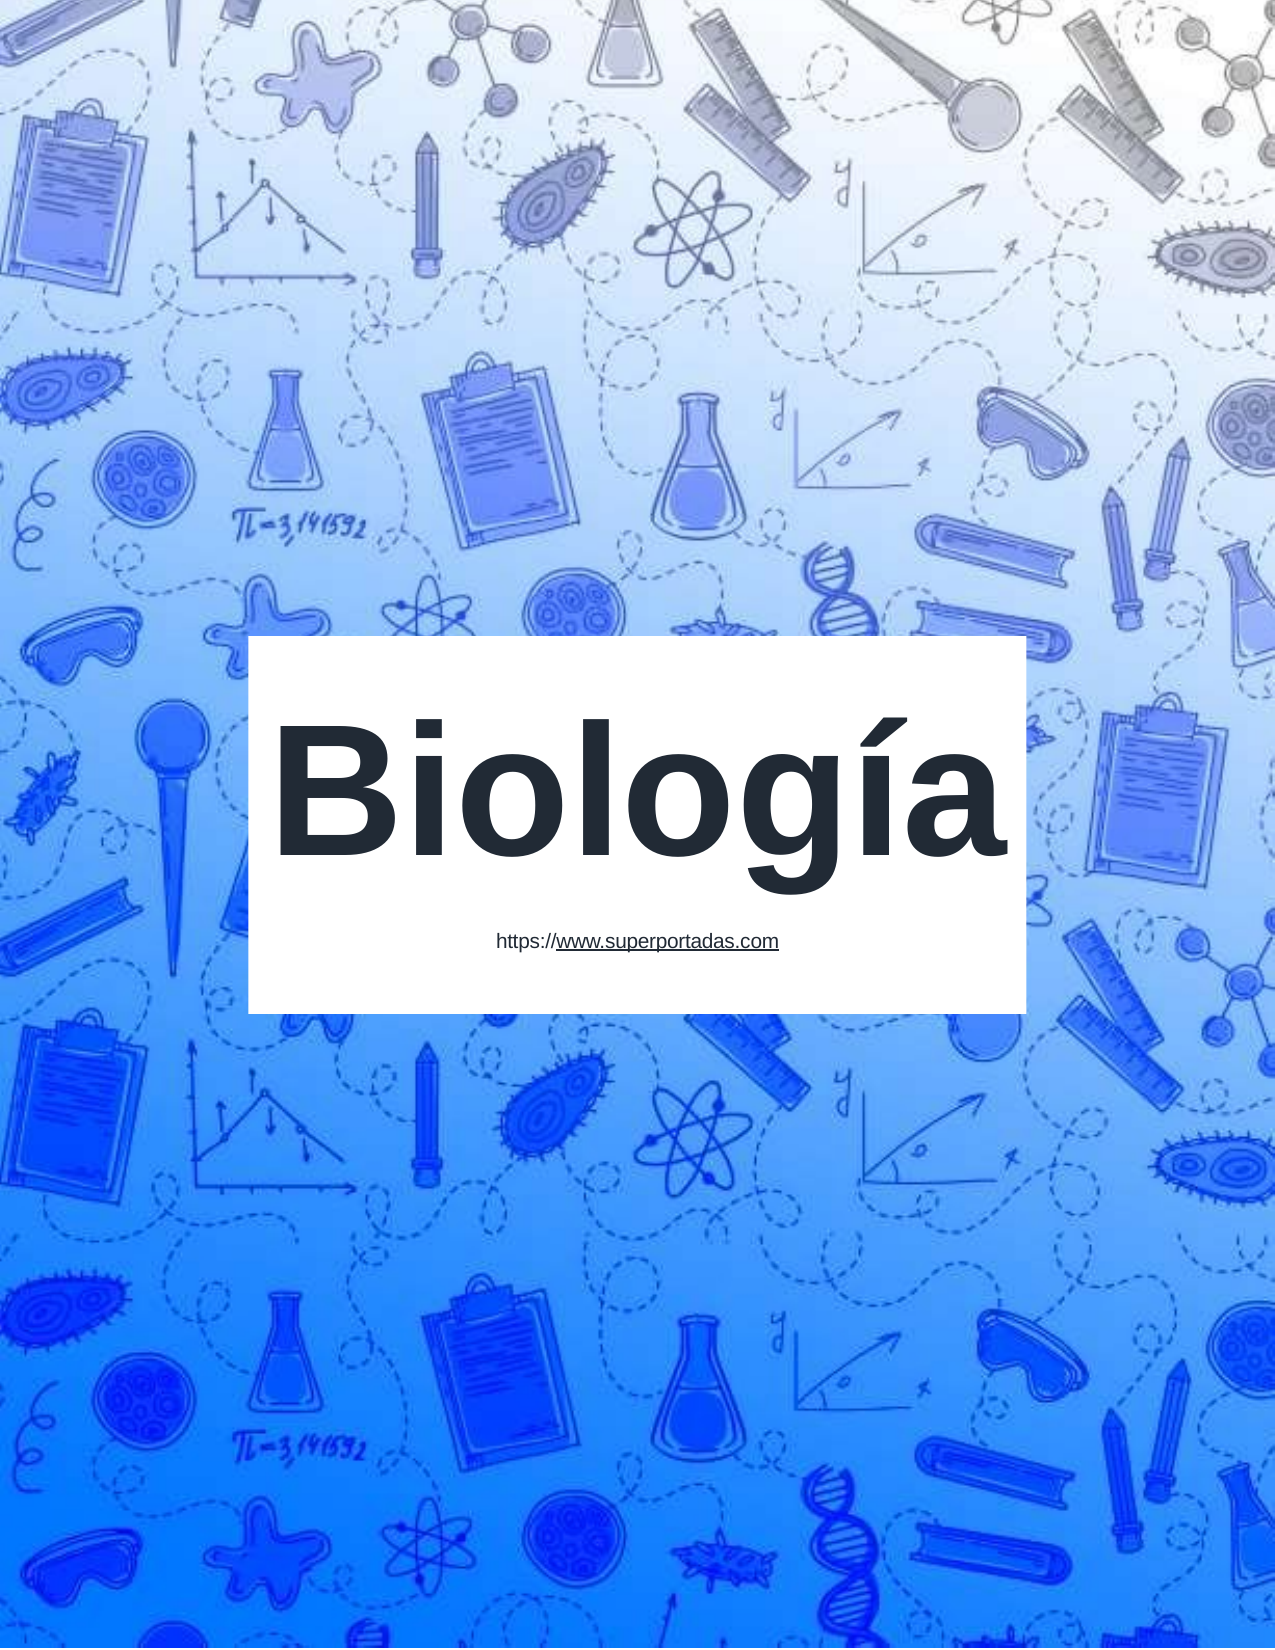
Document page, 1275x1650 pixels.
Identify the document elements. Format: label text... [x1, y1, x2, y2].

picture [0, 0, 1275, 1648]
title Biología https://www.superportadas.com [265, 665, 1010, 953]
